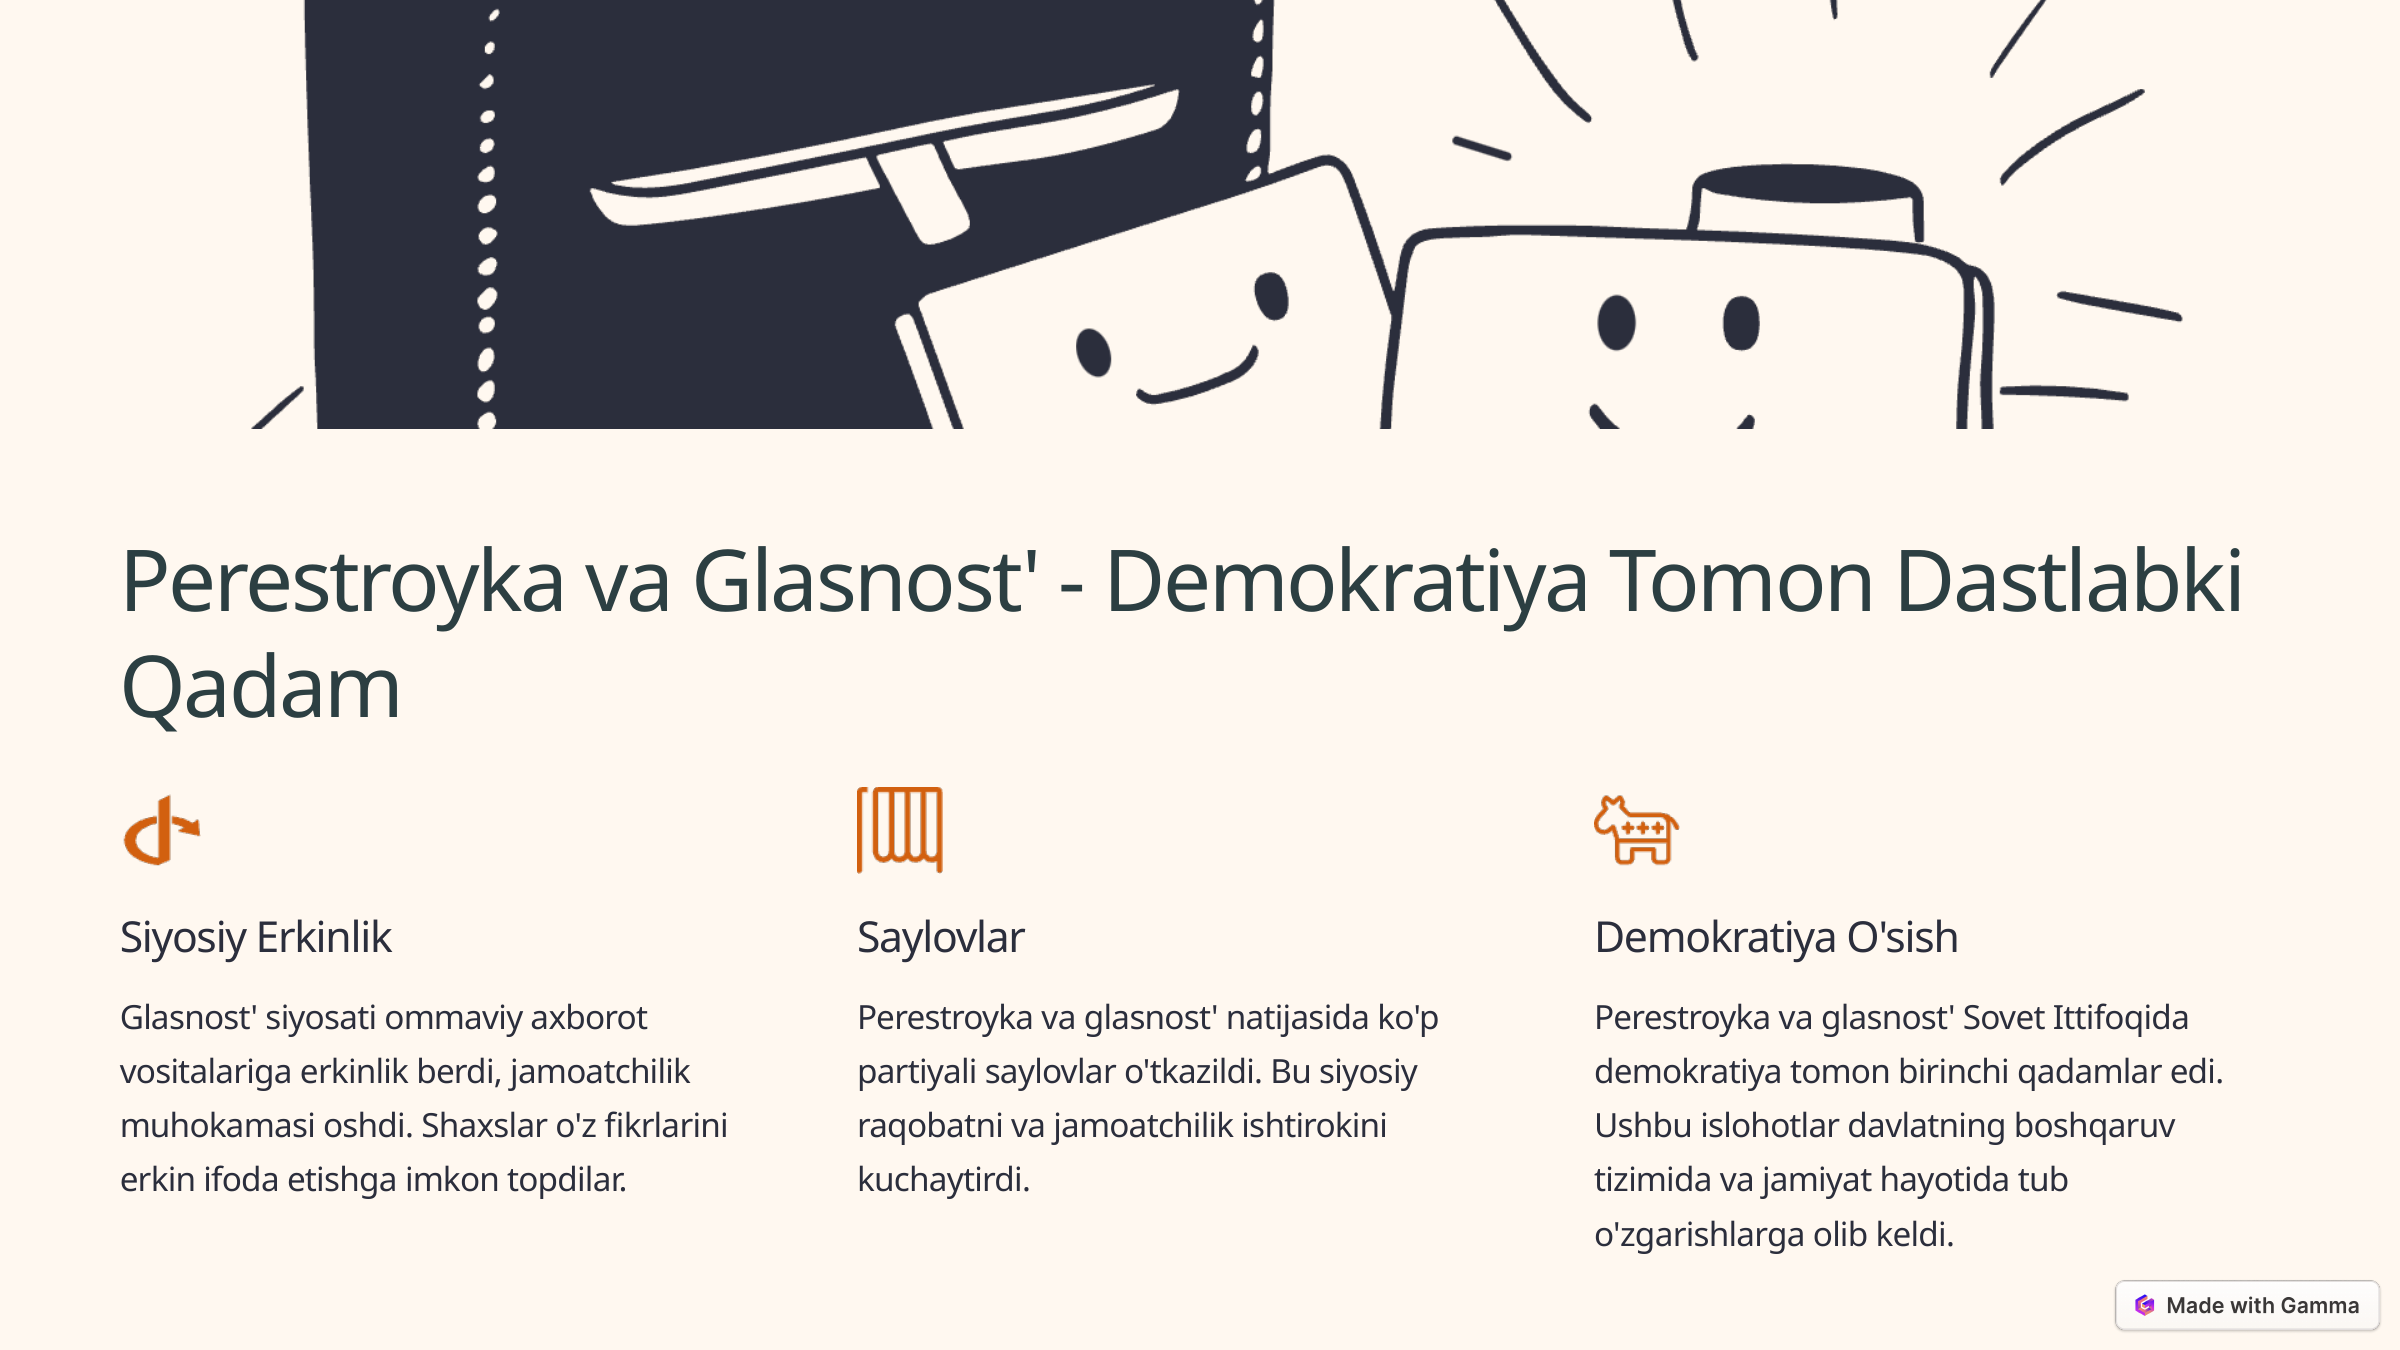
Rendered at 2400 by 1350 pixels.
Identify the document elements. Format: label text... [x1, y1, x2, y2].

text_box Perestroyka va Glasnost' - Demokratiya Tomon Dastlabki Qadam [119, 522, 2281, 737]
picture [0, 0, 2400, 429]
picture [1594, 787, 1680, 874]
picture [119, 787, 206, 874]
picture [2106, 1271, 2389, 1339]
text_box Demokratiya O'sish [1594, 907, 2023, 962]
text_box Perestroyka va glasnost' Sovet Ittifoqida demokratiya tomon birinchi qadamlar edi. Ushbu islohotlar davlatning boshqaruv tizimida va jamiyat hayotida tub o'zgarishlarga olib keldi. [1594, 981, 2281, 1256]
picture [856, 787, 943, 874]
text_box Siyosiy Erkinlik [119, 907, 549, 962]
text_box Glasnost' siyosati ommaviy axborot vositalariga erkinlik berdi, jamoatchilik muhokamasi oshdi. Shaxslar o'z fikrlarini erkin ifoda etishga imkon topdilar. [119, 981, 806, 1202]
text_box Perestroyka va glasnost' natijasida ko'p partiyali saylovlar o'tkazildi. Bu siyosiy raqobatni va jamoatchilik ishtirokini kuchaytirdi. [857, 981, 1543, 1202]
text_box Saylovlar [857, 907, 1286, 962]
